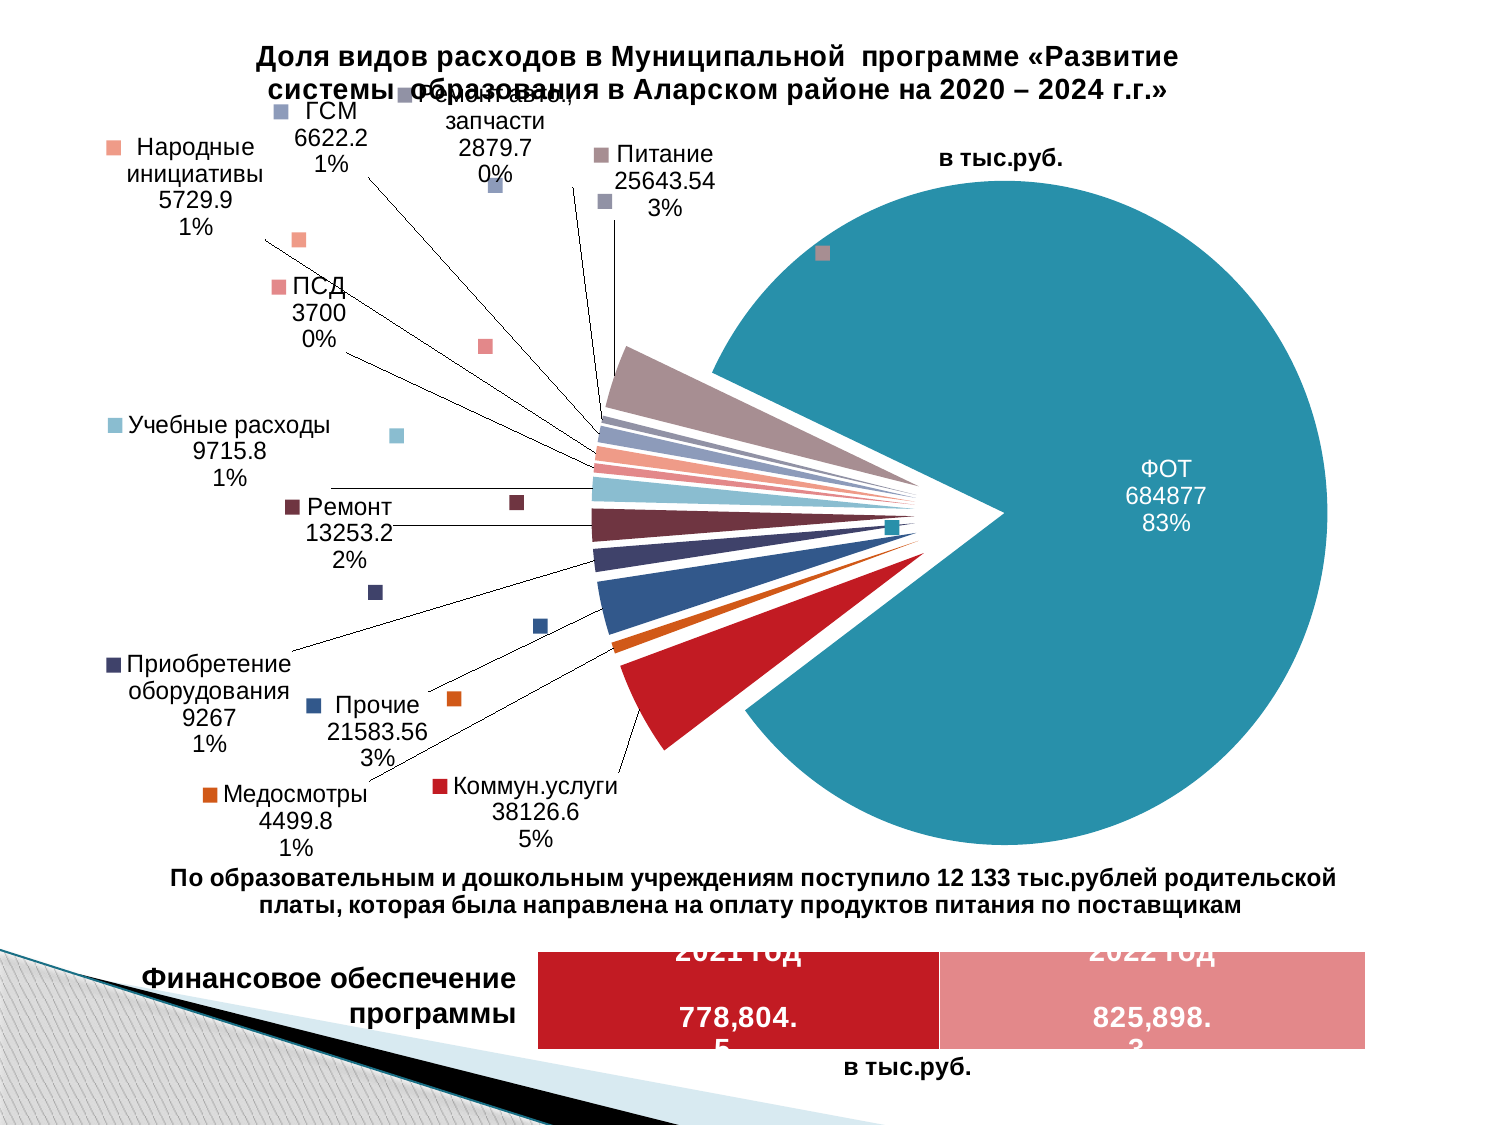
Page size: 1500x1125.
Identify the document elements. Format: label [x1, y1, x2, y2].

chart [76, 30, 1500, 1125]
